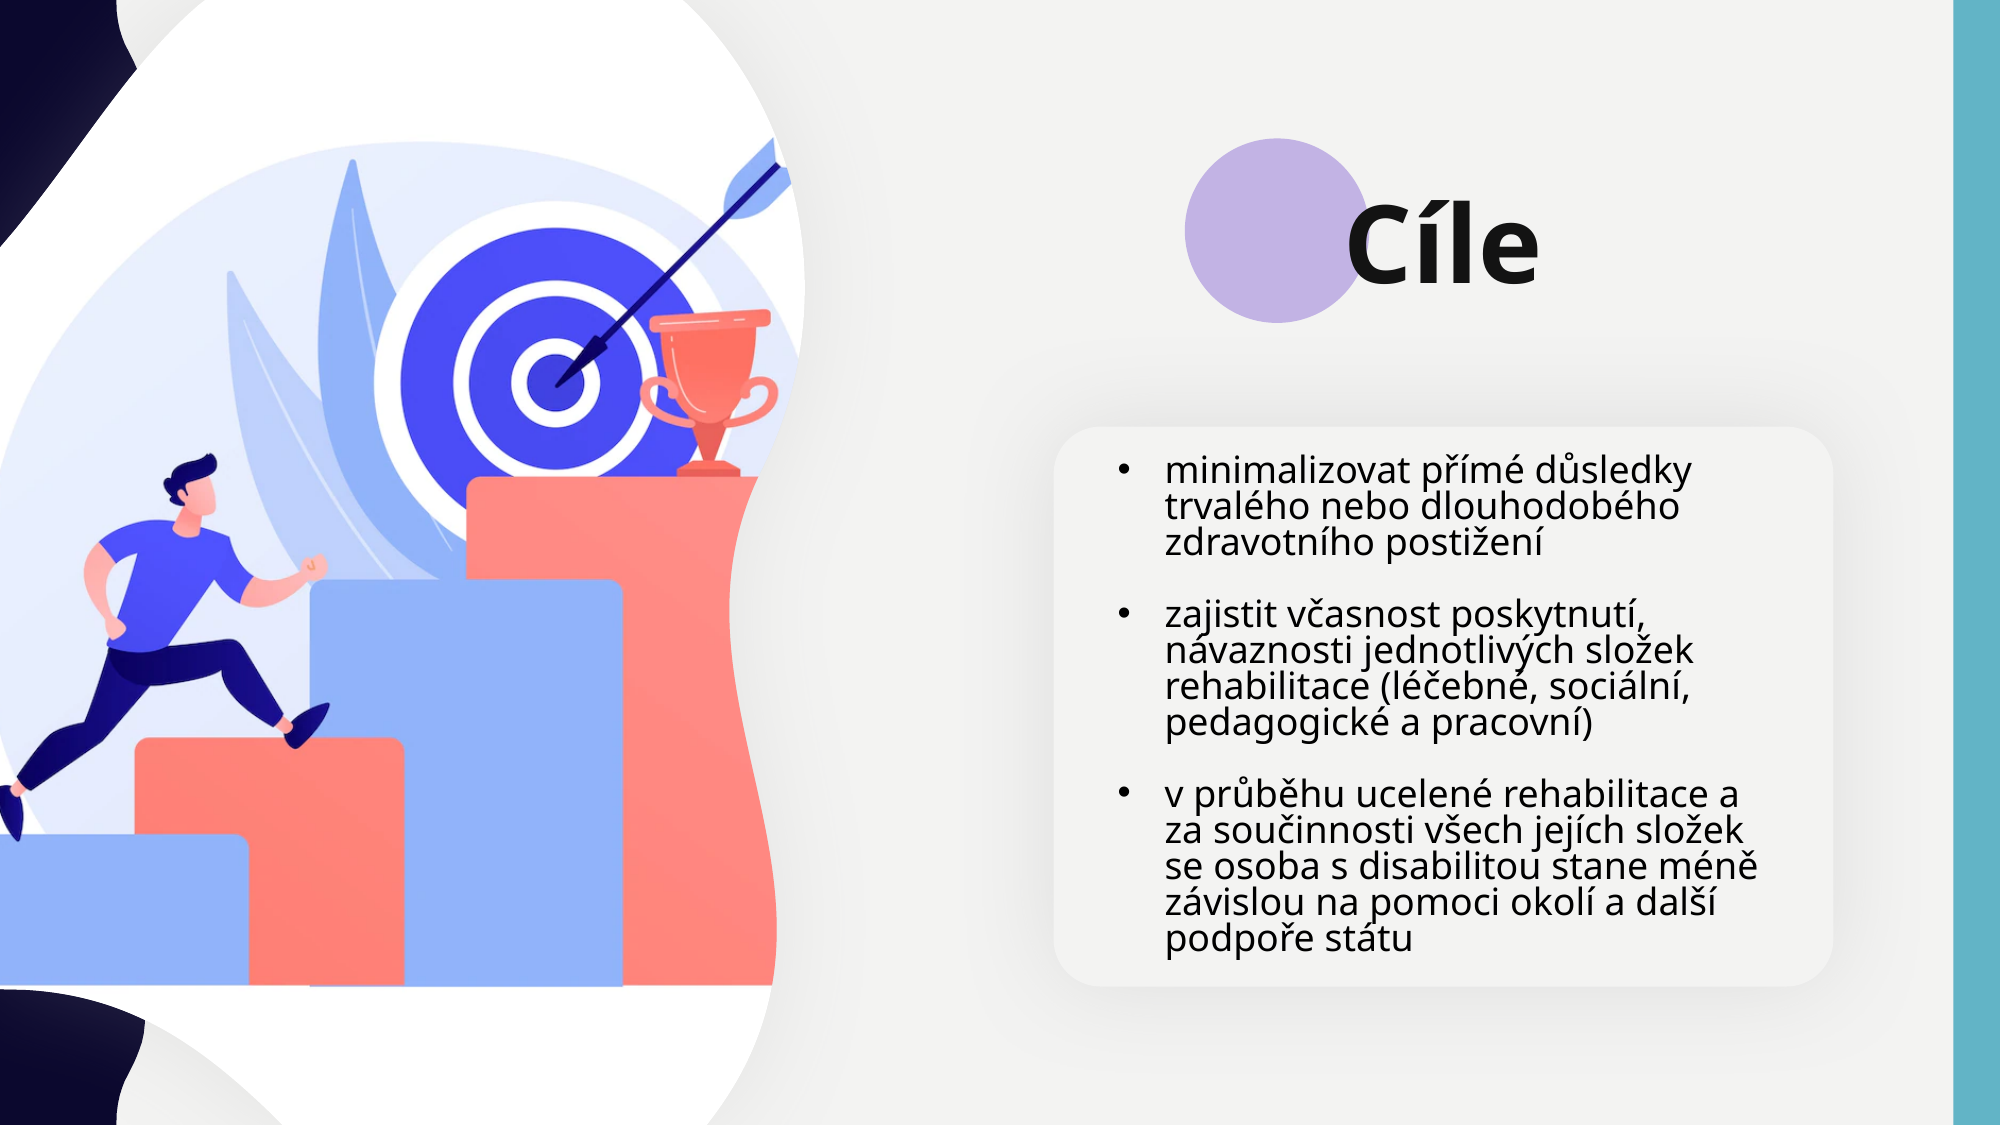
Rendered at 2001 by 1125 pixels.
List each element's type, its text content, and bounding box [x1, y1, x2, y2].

text_box [1052, 425, 1835, 988]
picture [0, 0, 805, 1125]
text_box Cíle [1053, 168, 1834, 313]
text_box [1233, 313, 1321, 324]
text_box [1207, 137, 1347, 168]
text_box minimalizovat přímé důsledky trvalého nebo dlouhodobého zdravotního postižení zajistit včasnost poskytnutí, návaznosti jednotlivých složek rehabilitace (léčebné, sociální, pedagogické a pracovní) v průběhu ucelené rehabilitace a za součinnosti všech jejích složek se osoba s disabilitou stane méně závislou na pomoci okolí a další podpoře státu [1102, 447, 1785, 966]
